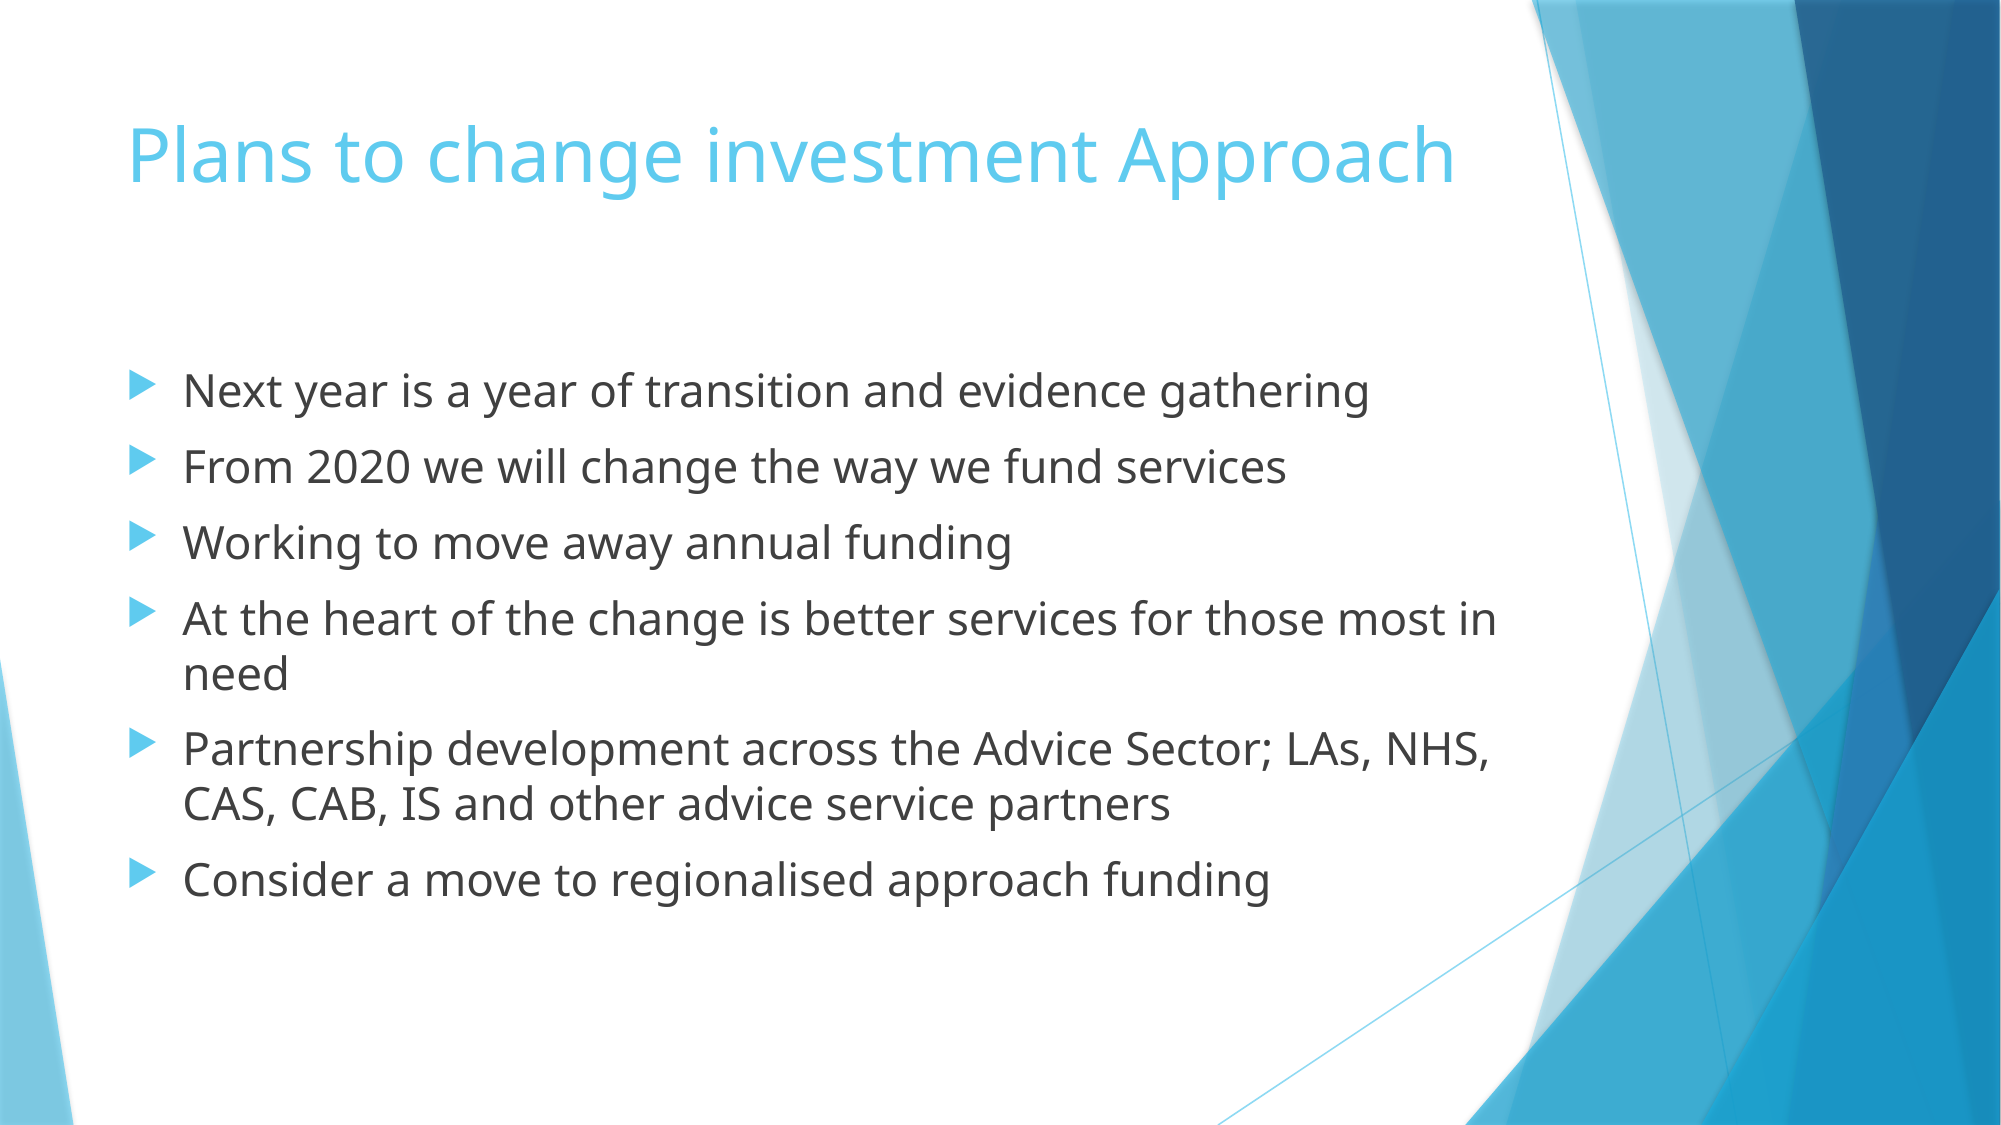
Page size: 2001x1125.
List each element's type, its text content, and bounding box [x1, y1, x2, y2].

title Plans to change investment Approach [111, 99, 1522, 317]
list Next year is a year of transition and evidence gathering From 2020 we will change the way we fund services Working to move away annual funding At the heart of the change is better services for those most in need Partnership development across the Advice Sector; LAs, NHS, CAS, CAB, IS and other advice service partners Consider a move to regionalised approach funding [111, 354, 1522, 992]
